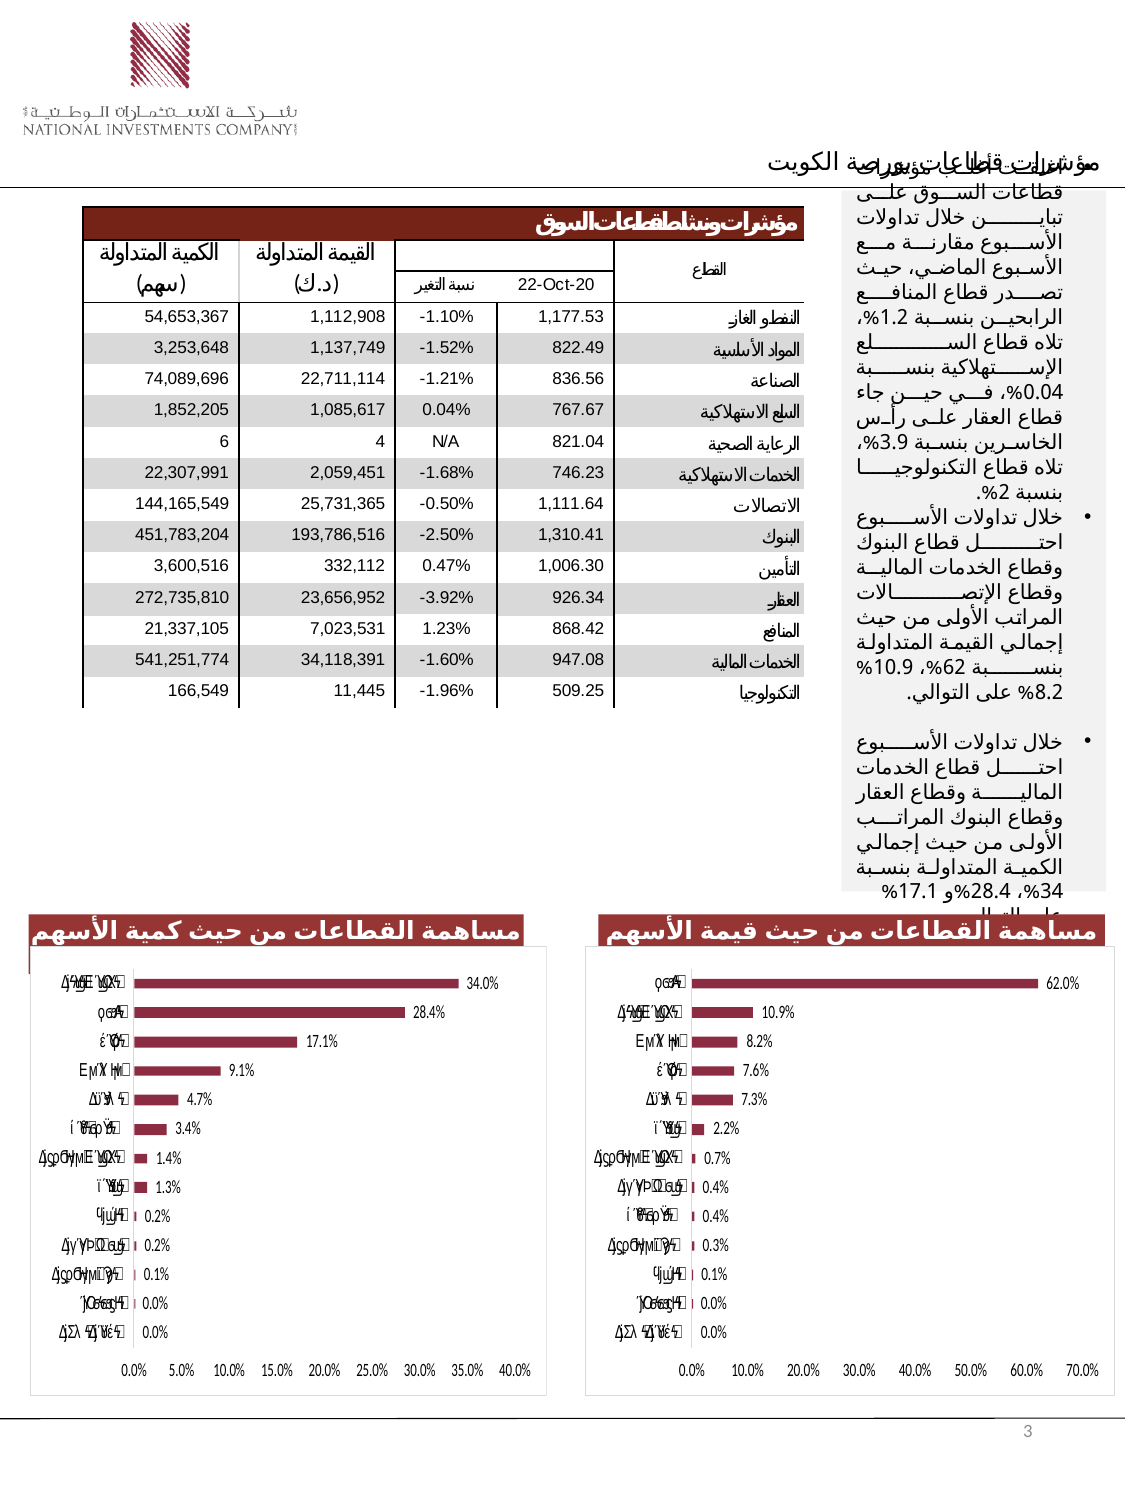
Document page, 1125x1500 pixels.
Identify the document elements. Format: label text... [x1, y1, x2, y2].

slide_number 3 [794, 1396, 1048, 1471]
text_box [29, 945, 547, 1396]
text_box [81, 206, 806, 710]
text_box مساهمة القطاعات من حيث كمية الأسهم المتداولة [28, 914, 524, 975]
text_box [584, 945, 1115, 1396]
text_box اغلقت أغلب مؤشرات قطاعات السوق على تباين خلال تداولات الأسبوع مقارنة مع الأسبوع الماضي، حيث تصدر قطاع المنافع الرابحين بنسبة 1.2%، تلاه قطاع السلع الإستهلاكية بنسبة 0.04%، في حين جاء قطاع العقار على رأس الخاسرين بنسبة 3.9%، تلاه قطاع التكنولوجيا بنسبة 2%. خلال تداولات الأسبوع احتل قطاع البنوك وقطاع الخدمات المالية وقطاع الإتصالات المراتب الأولى من حيث إجمالي القيمة المتداولة بنسبة 62%، 10.9% 8.2% على التوالي. خلال تداولات الأسبوع احتل قطاع الخدمات المالية وقطاع العقار وقطاع البنوك المراتب الأولى من حيث إجمالي الكمية المتداولة بنسبة 34%، 28.4%و 17.1% على التوالي. [841, 190, 1107, 892]
picture [18, 18, 300, 138]
text_box مؤشرات قطاعات بورصة الكويت [712, 141, 1116, 184]
text_box مساهمة القطاعات من حيث قيمة الأسهم المتداولة [598, 914, 1105, 945]
